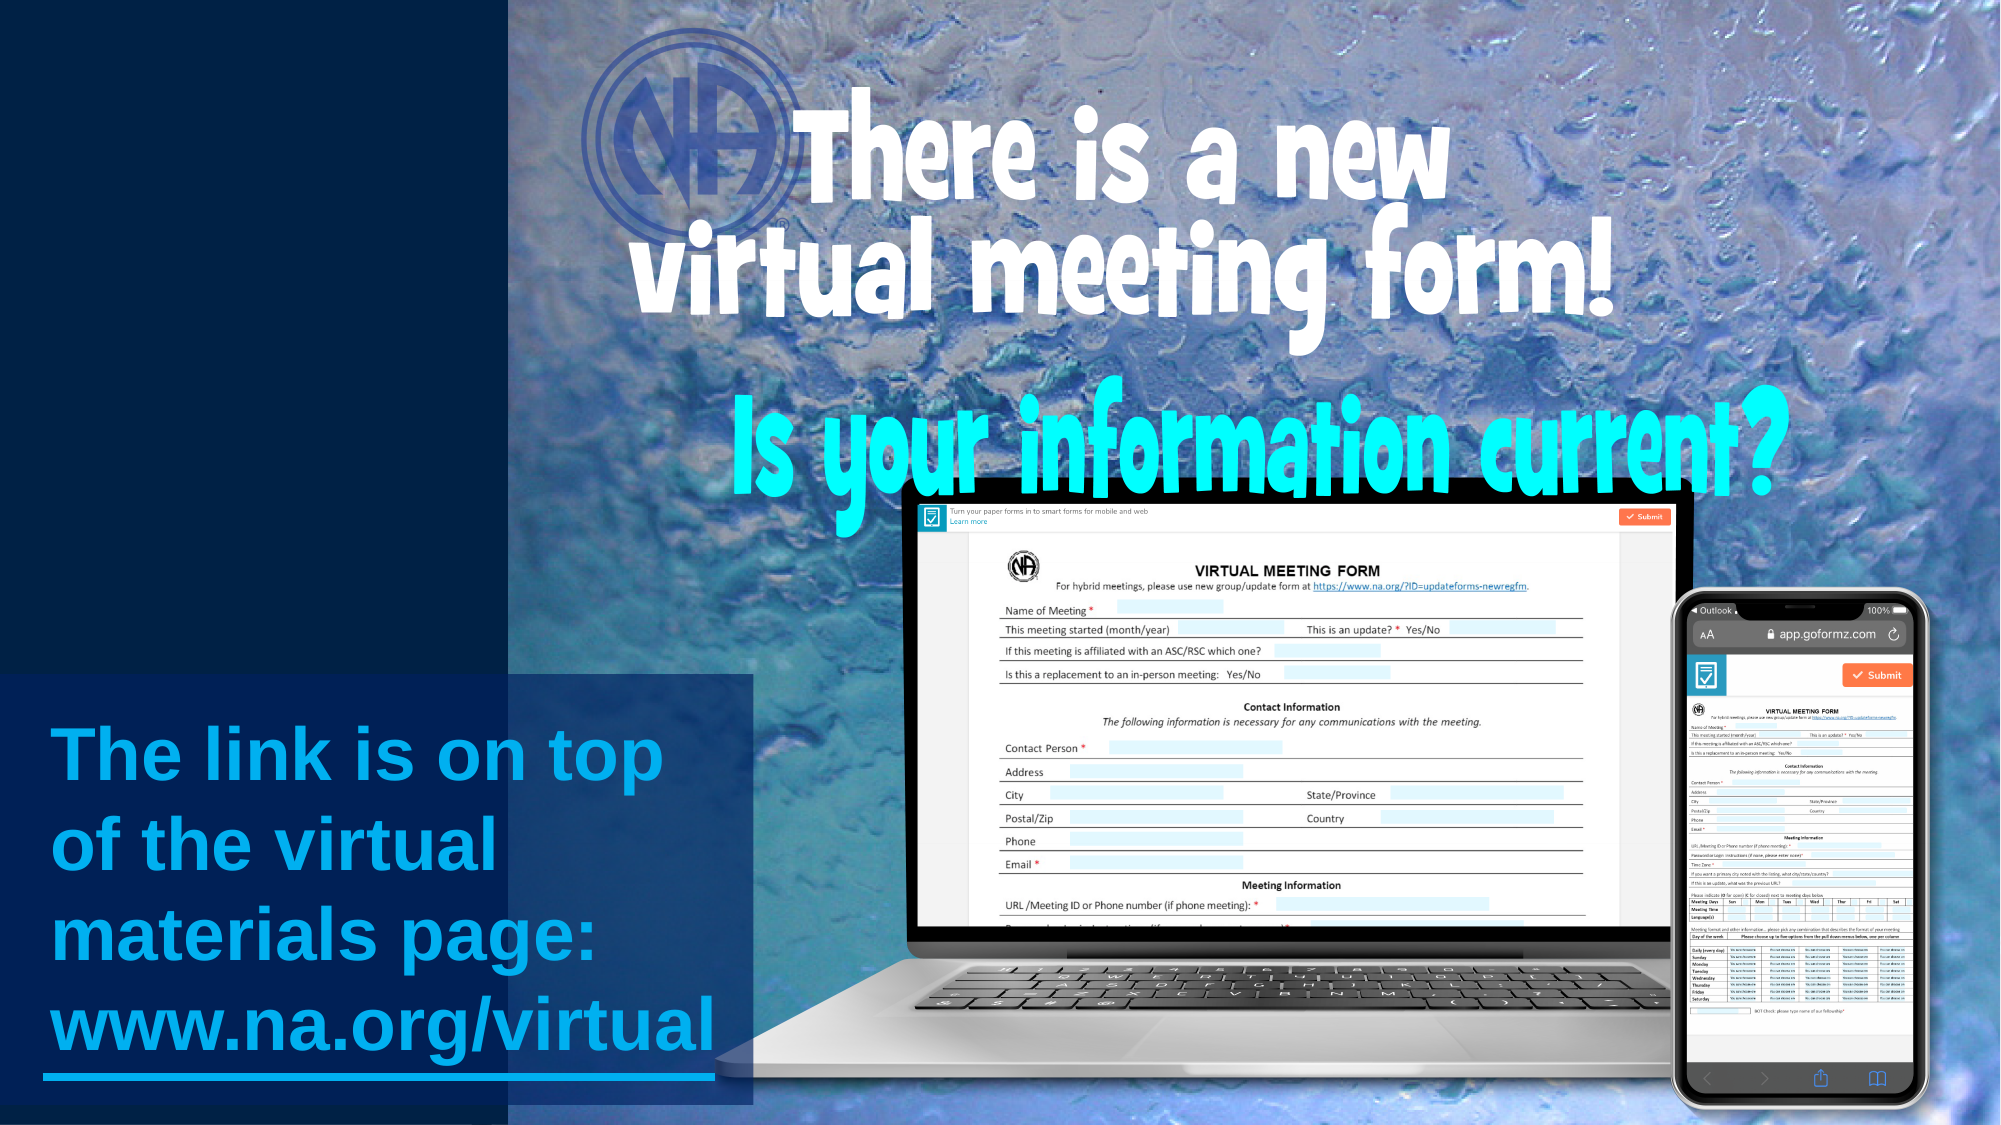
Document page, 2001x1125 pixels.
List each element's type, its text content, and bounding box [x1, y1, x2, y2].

picture [0, 0, 2001, 1125]
text_box The link is on top of the virtual materials page: www.na.org/virtual [35, 698, 503, 1074]
picture [508, 928, 516, 952]
picture [508, 958, 516, 968]
text_box [0, 672, 503, 1107]
